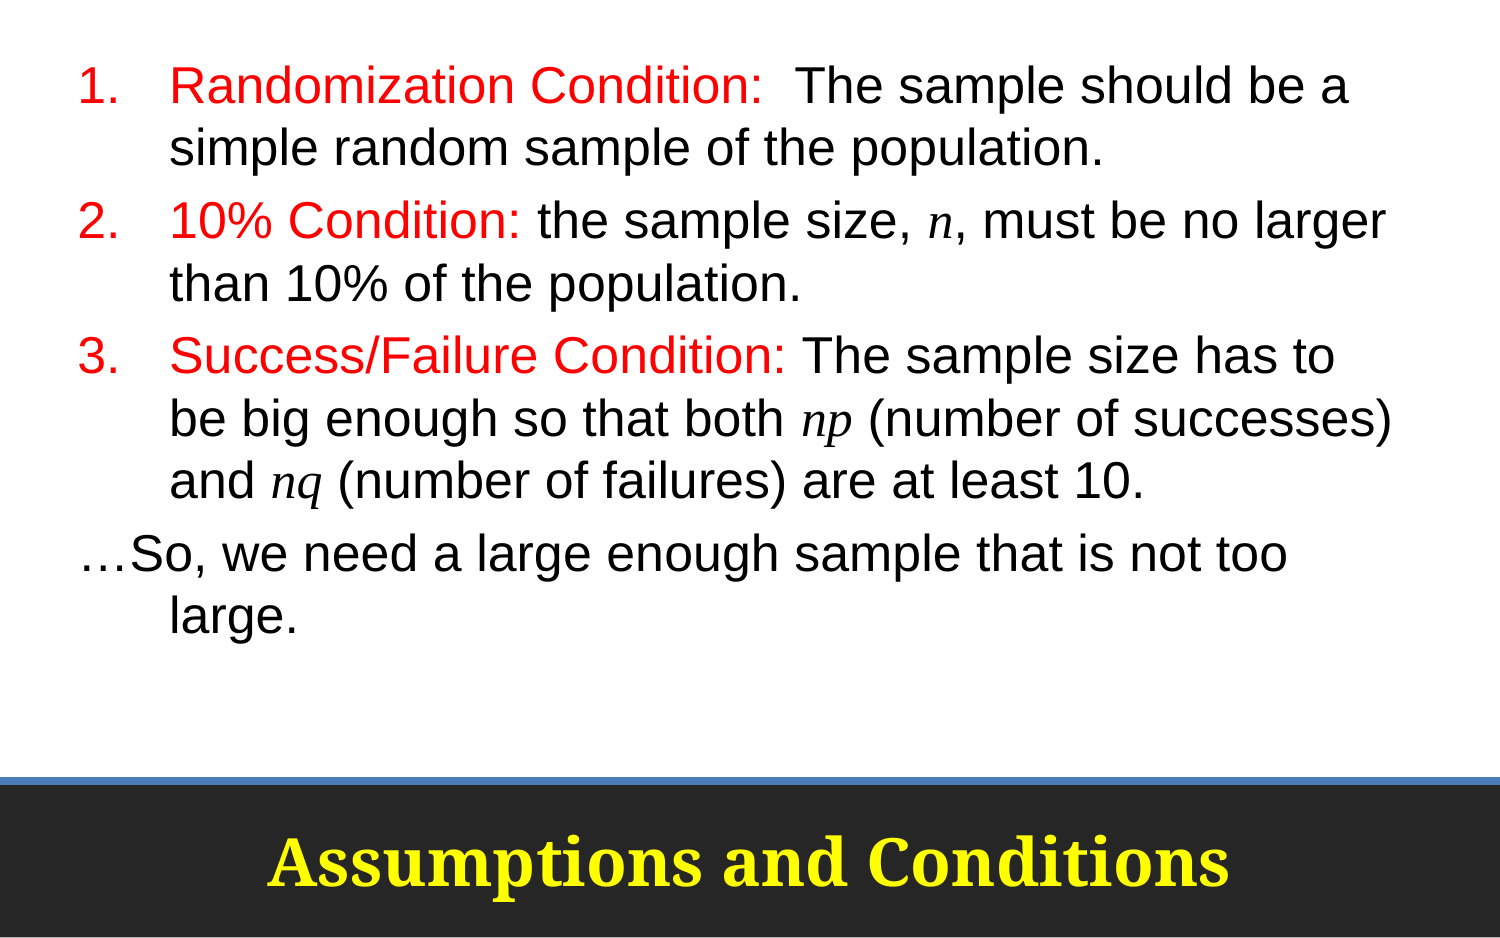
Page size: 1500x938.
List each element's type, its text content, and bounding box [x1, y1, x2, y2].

list Randomization Condition: The sample should be a simple random sample of the population. 10% Condition: the sample size, n, must be no larger than 10% of the population. Success/Failure Condition: The sample size has to be big enough so that both np (number of successes) and nq (number of failures) are at least 10. …So, we need a large enough sample that is not too large. [62, 43, 1424, 721]
title Assumptions and Conditions [37, 781, 1463, 938]
